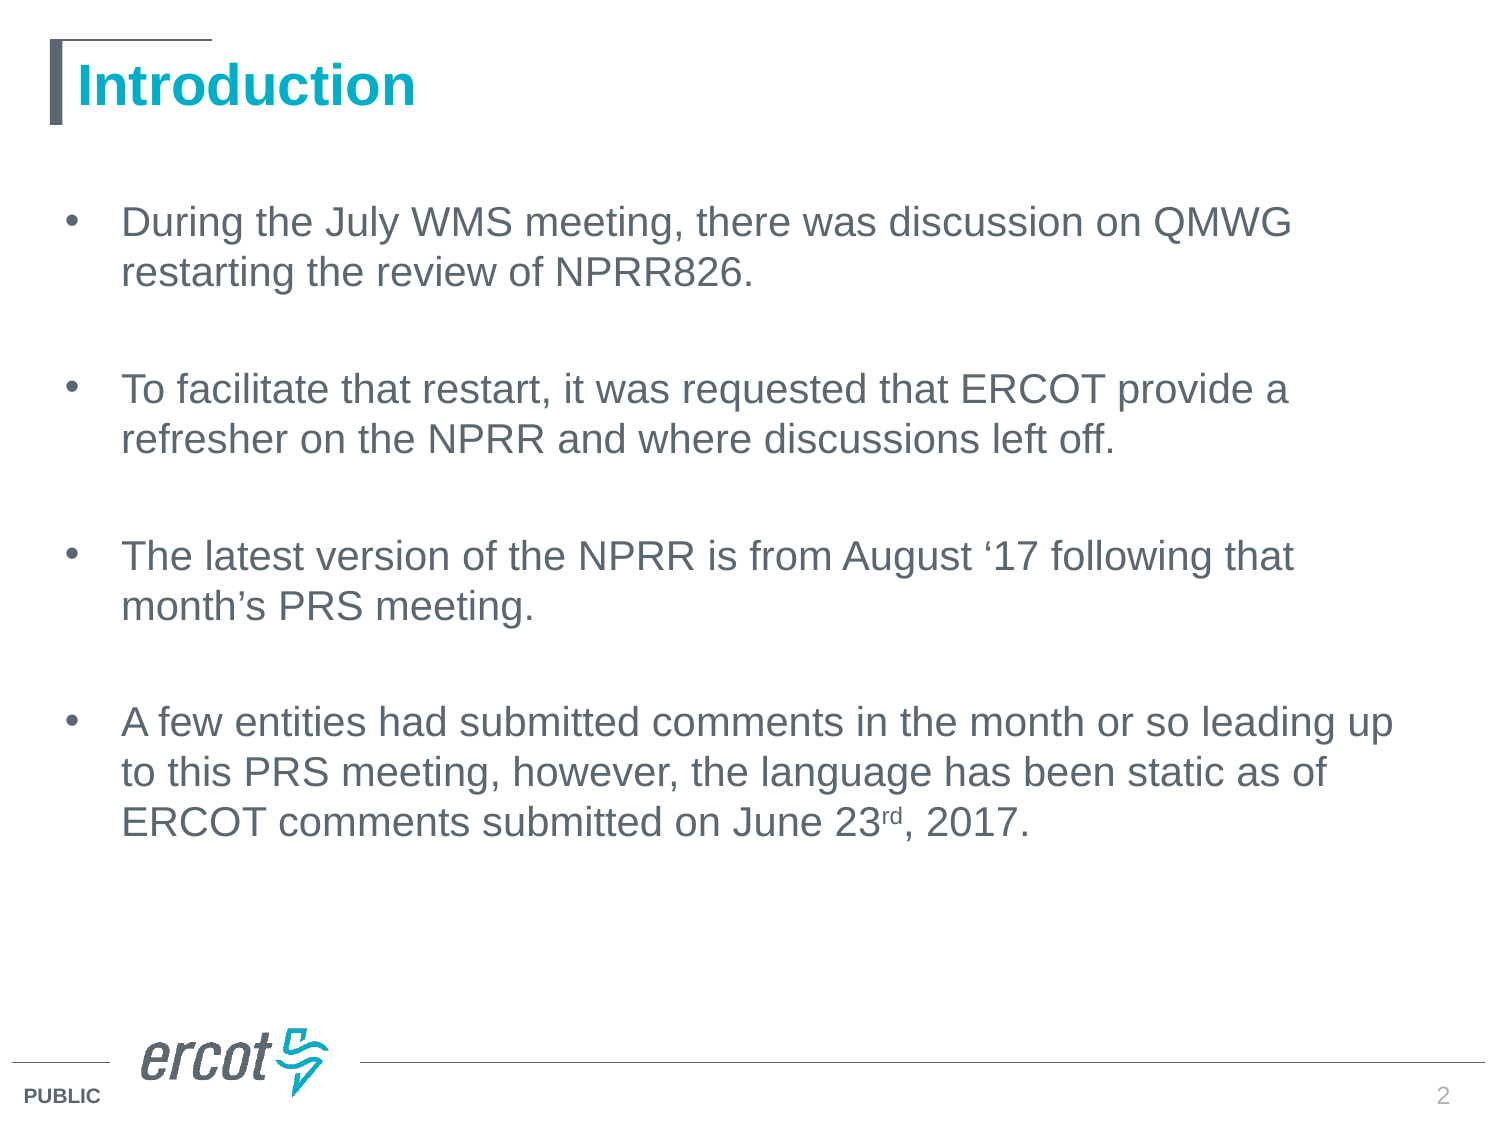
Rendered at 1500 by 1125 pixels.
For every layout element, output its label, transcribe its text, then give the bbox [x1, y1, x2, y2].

list During the July WMS meeting, there was discussion on QMWG restarting the review of NPRR826. To facilitate that restart, it was requested that ERCOT provide a refresher on the NPRR and where discussions left off. The latest version of the NPRR is from August ‘17 following that month’s PRS meeting. A few entities had submitted comments in the month or so leading up to this PRS meeting, however, the language has been static as of ERCOT comments submitted on June 23rd, 2017. [50, 187, 1450, 992]
picture [137, 1024, 332, 1100]
title Introduction [62, 39, 1450, 125]
slide_number 2 [1400, 1076, 1488, 1113]
